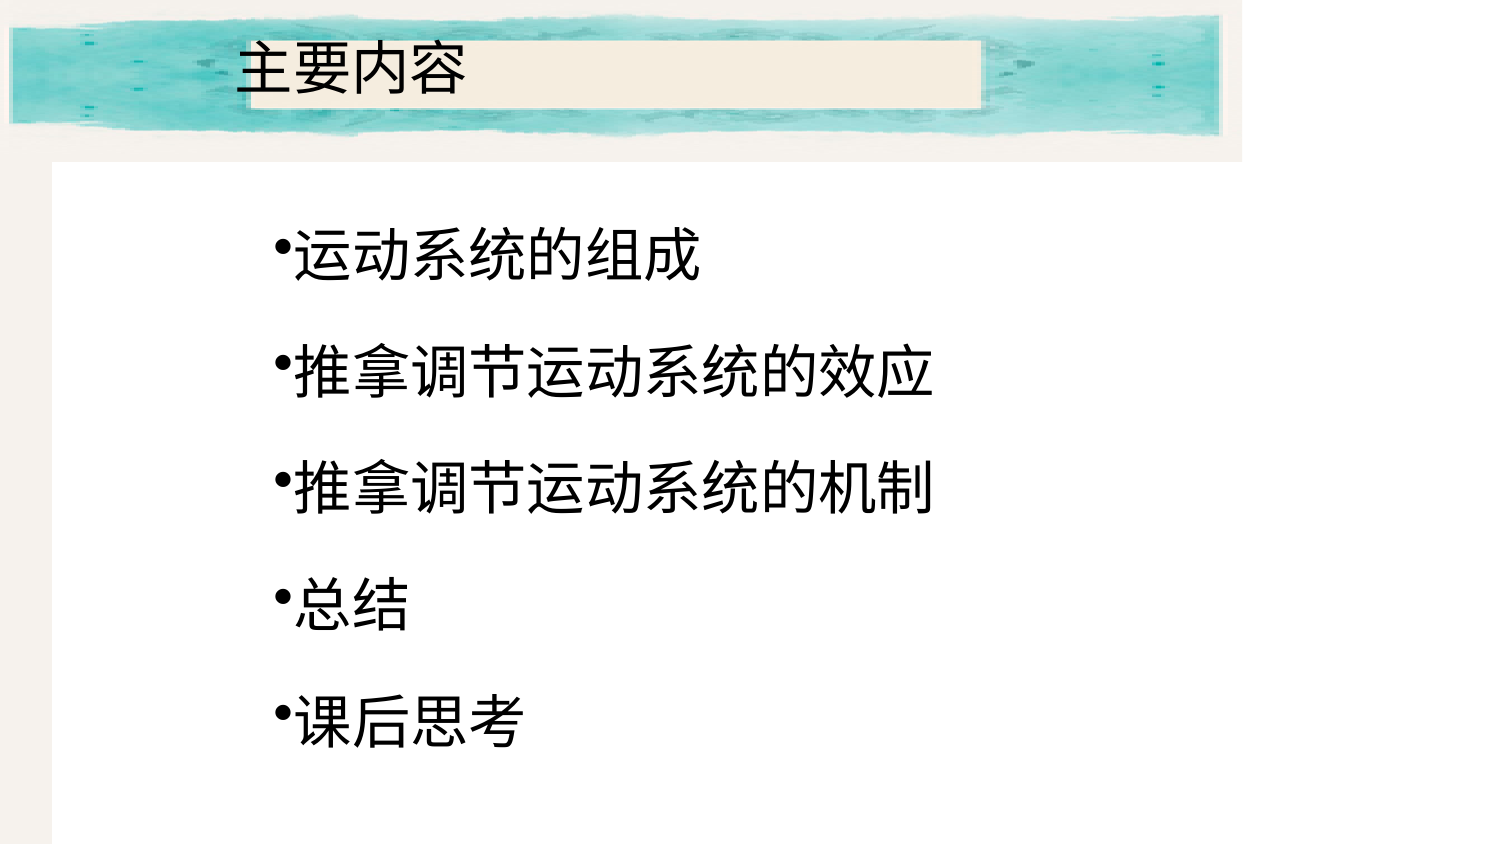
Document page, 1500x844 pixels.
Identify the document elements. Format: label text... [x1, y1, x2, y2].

list 运动系统的组成 推拿调节运动系统的效应 推拿调节运动系统的机制 总结 课后思考 [55, 175, 1402, 650]
picture [0, 0, 1243, 844]
